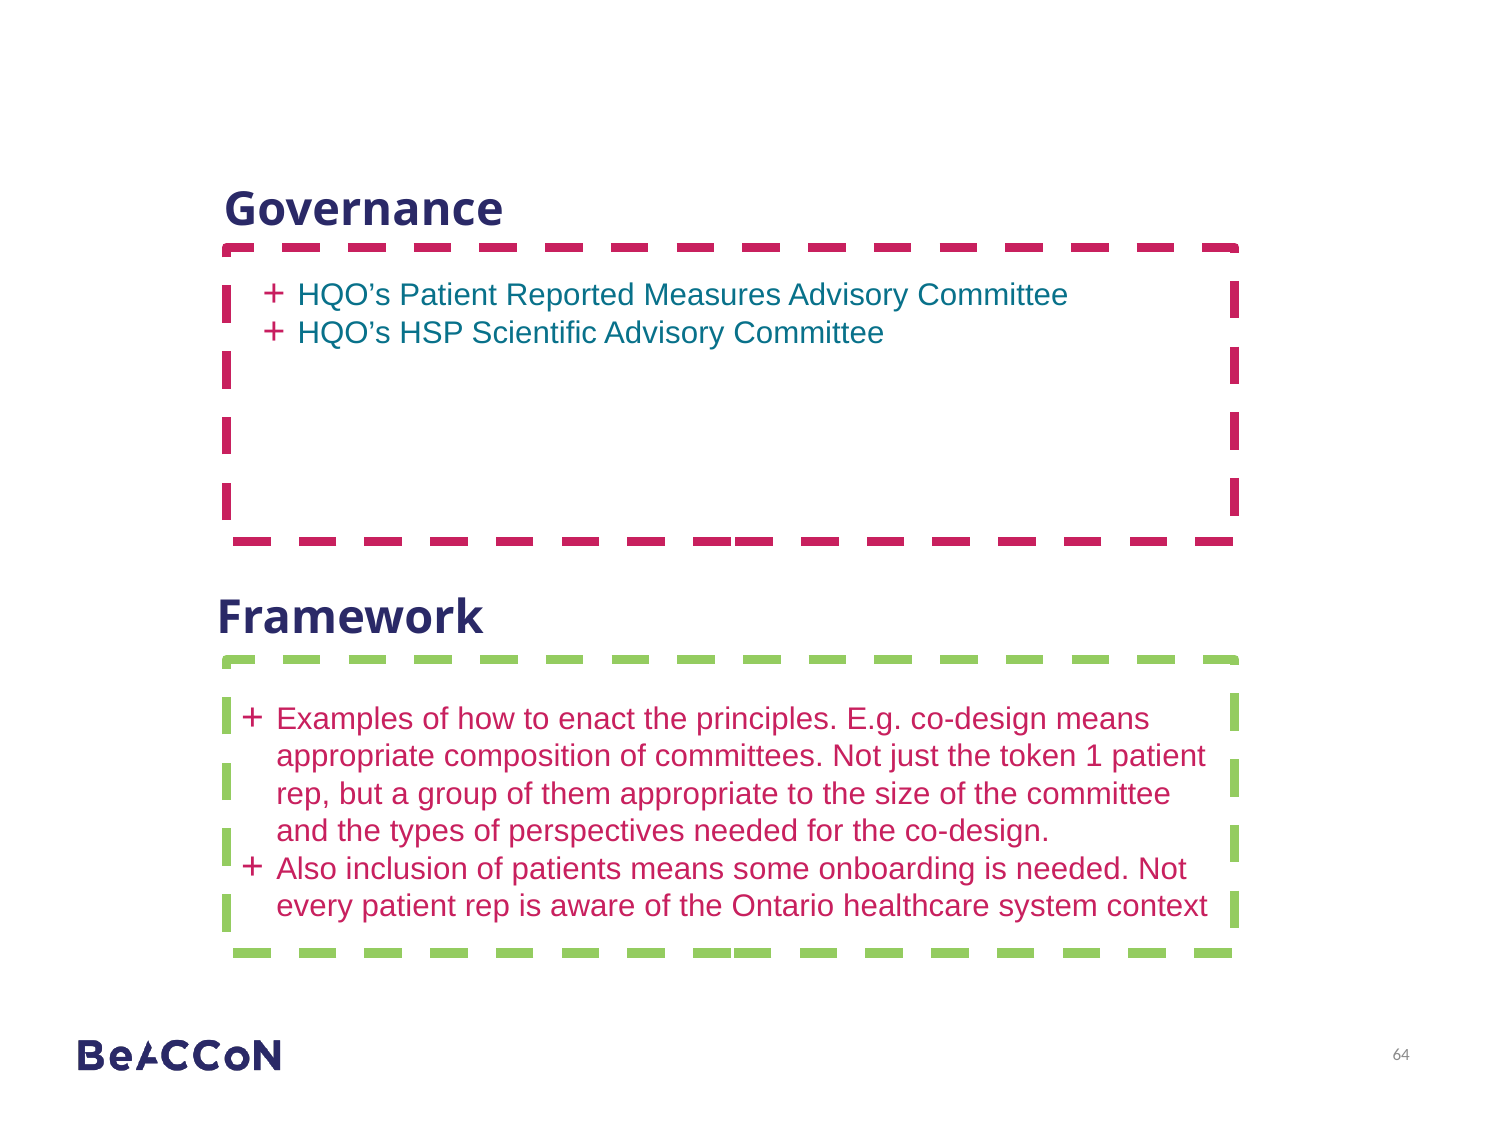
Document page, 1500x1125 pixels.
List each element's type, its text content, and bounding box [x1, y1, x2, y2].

picture [72, 1034, 283, 1073]
title Governance [208, 154, 1288, 259]
text_box HQO’s Patient Reported Measures Advisory Committee HQO’s HSP Scientific Advisory Committee [247, 267, 1235, 507]
slide_number 64 [1341, 1023, 1425, 1084]
text_box Examples of how to enact the principles. E.g. co-design means appropriate composition of committees. Not just the token 1 patient rep, but a group of them appropriate to the size of the committee and the types of perspectives needed for the co-design. Also inclusion of patients means some onboarding is needed. Not every patient rep is aware of the Ontario healthcare system context [226, 690, 1235, 990]
text_box Framework [205, 569, 1093, 660]
text_box [224, 657, 1237, 695]
text_box [224, 245, 1237, 544]
